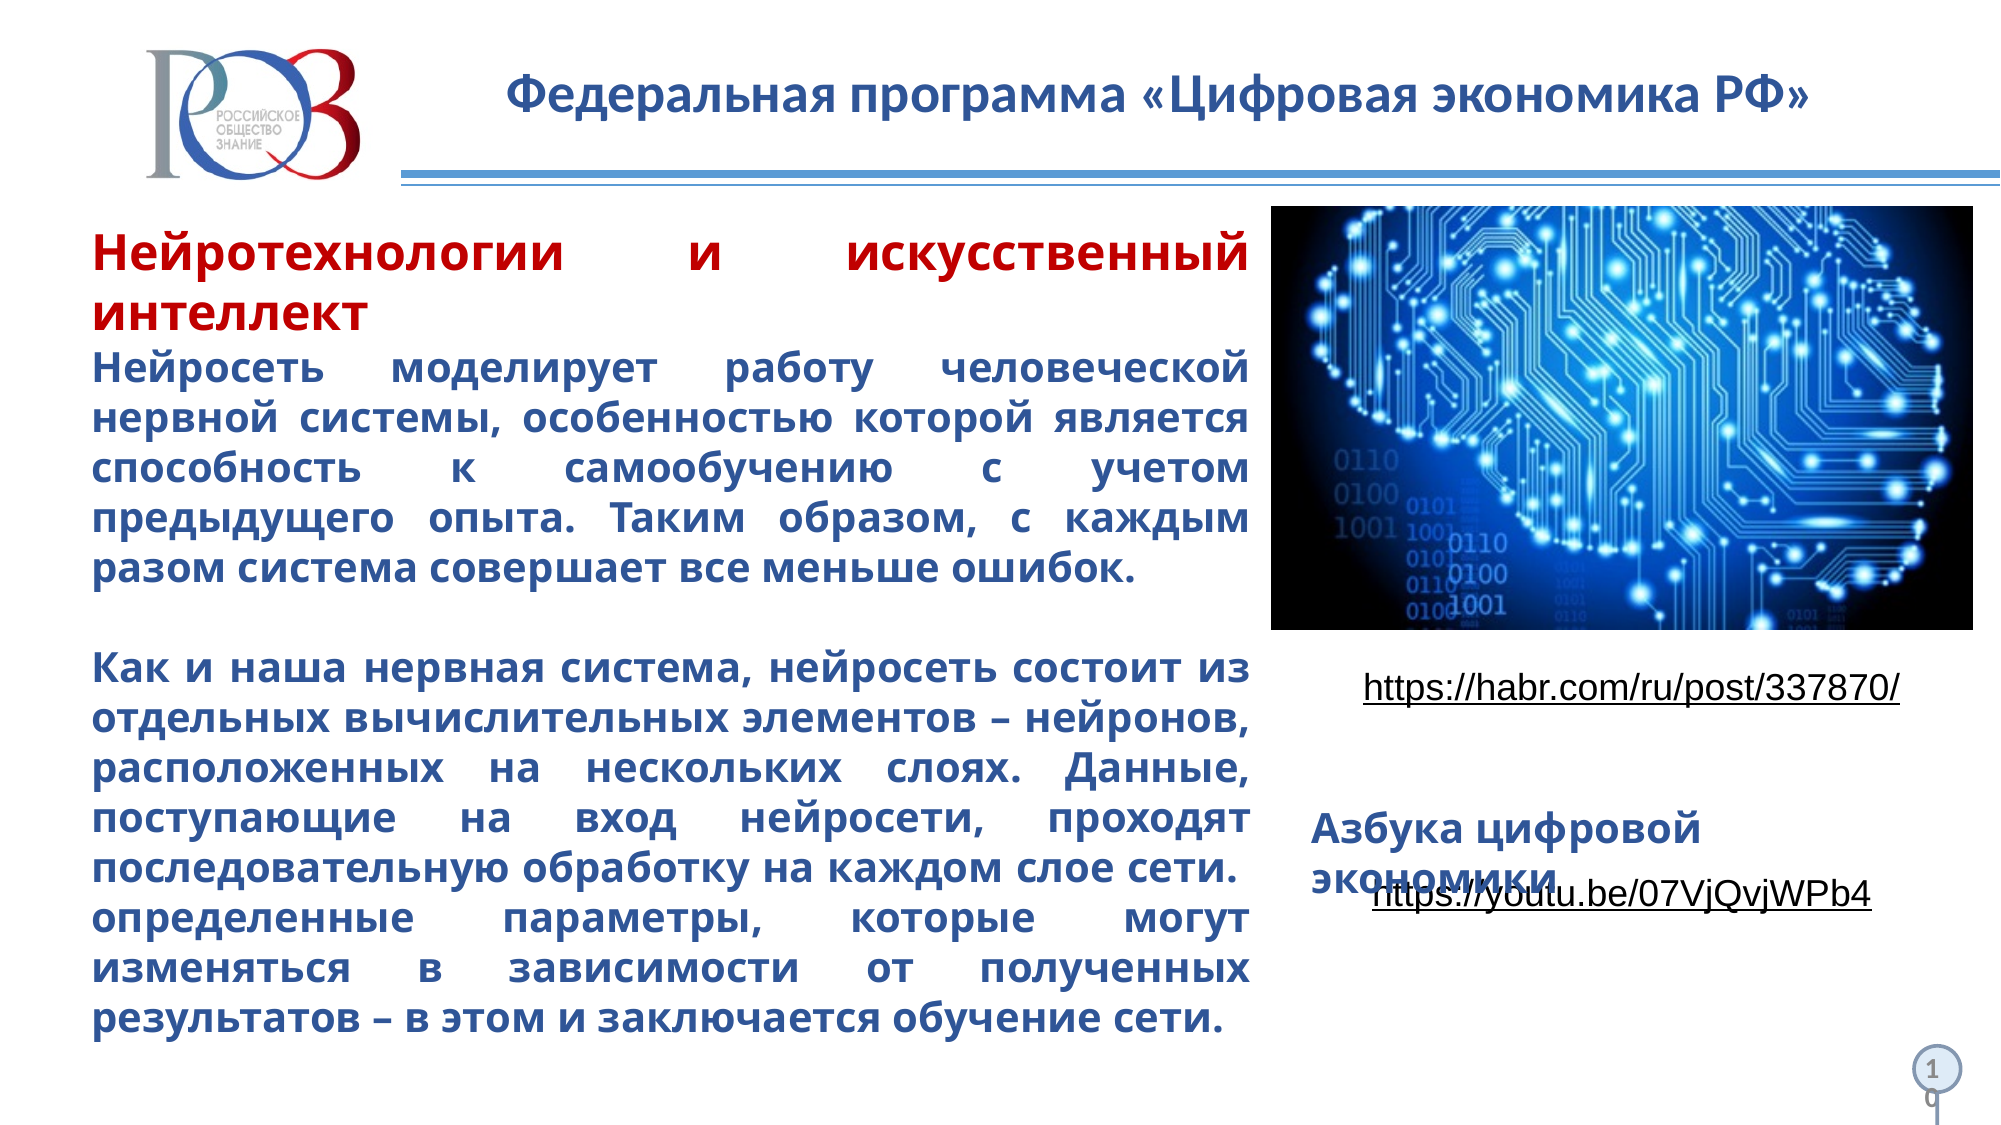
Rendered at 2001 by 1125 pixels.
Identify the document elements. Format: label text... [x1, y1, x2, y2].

text_box Азбука цифровой экономики [1297, 794, 1973, 910]
text_box https://youtu.be/07VjQvjWPb4 [1357, 910, 1898, 922]
text_box 10 [1909, 1036, 1961, 1097]
text_box Нейротехнологии и искусственный интеллект Нейросеть моделирует работу человеческой нервной системы, особенностью которой является способность к самообучению с учетом предыдущего опыта. Таким образом, с каждым разом система совершает все меньше ошибок. Как и наша нервная система, нейросеть состоит из отдельных вычислительных элементов – нейронов, расположенных на нескольких слоях. Данные, поступающие на вход нейросети, проходят последовательную обработку на каждом слое сети. определенные параметры, которые могут изменяться в зависимости от полученных результатов – в этом и заключается обучение сети. [76, 212, 1267, 1048]
picture [1271, 206, 1973, 630]
picture [110, 19, 401, 213]
text_box Федеральная программа «Цифровая экономика РФ» [492, 73, 1964, 173]
text_box https://habr.com/ru/post/337870/ [1348, 655, 1926, 716]
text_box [401, 173, 2000, 185]
